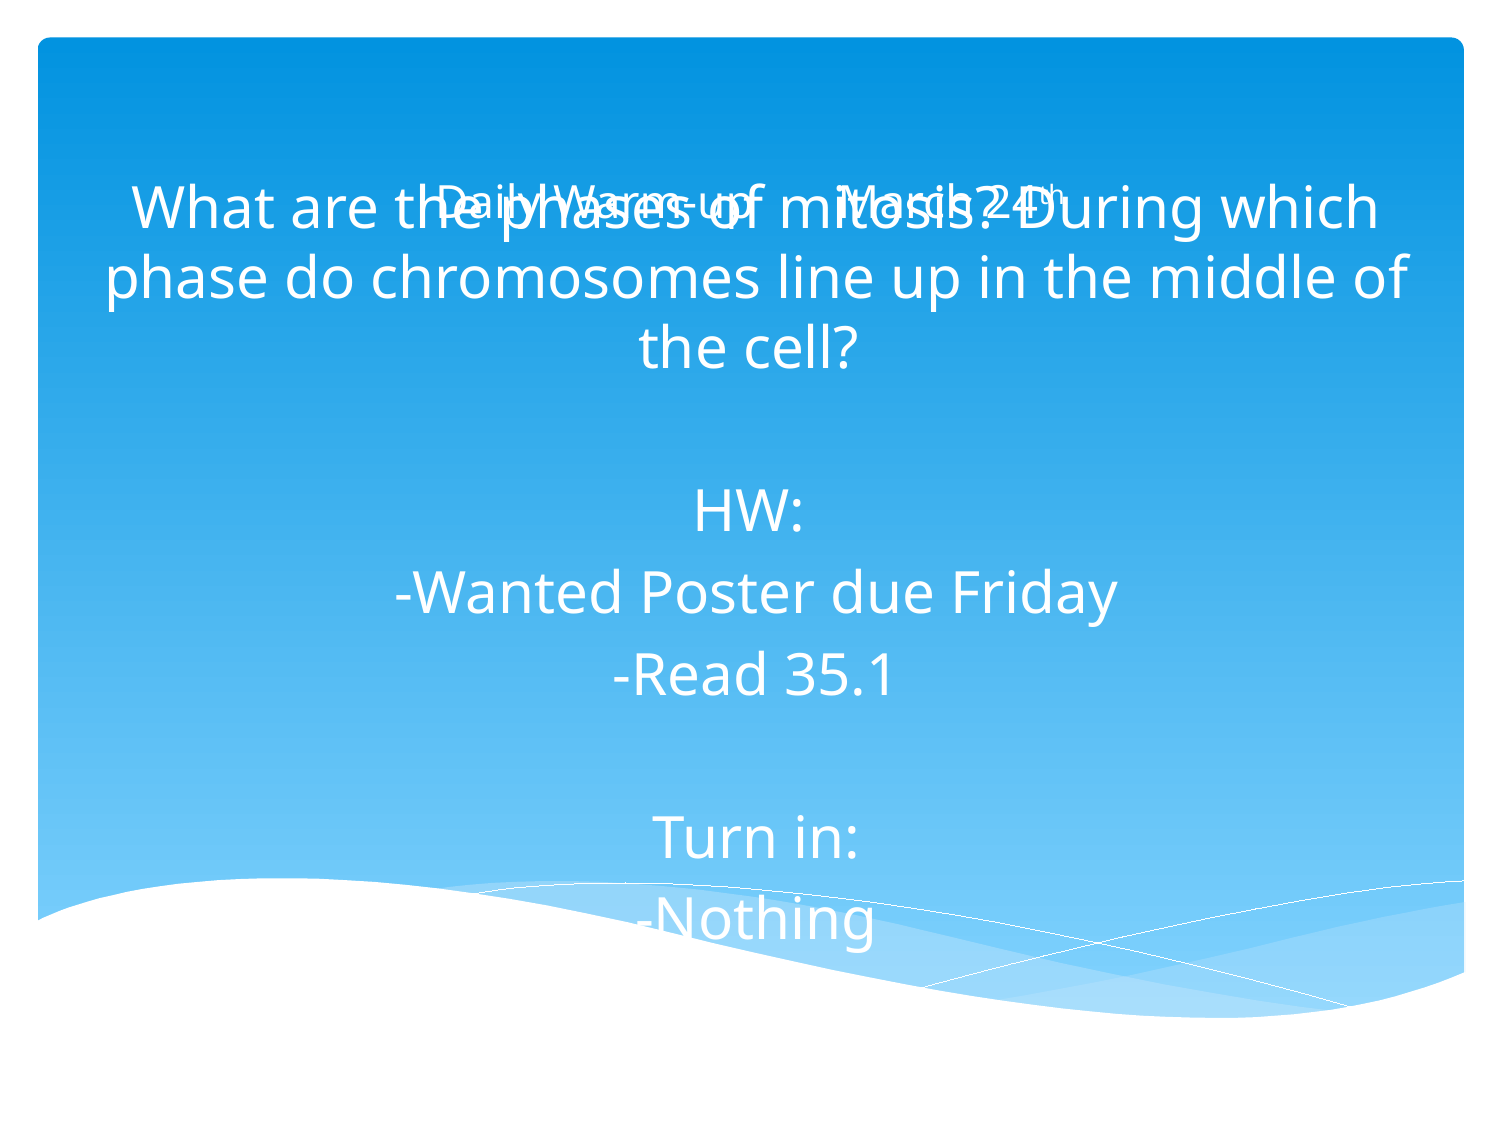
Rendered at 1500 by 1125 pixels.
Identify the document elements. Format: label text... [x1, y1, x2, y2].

subtitle What are the phases of mitosis? During which phase do chromosomes line up in the middle of the cell? HW: -Wanted Poster due Friday -Read 35.1 Turn in: -Nothing [62, 162, 1450, 888]
